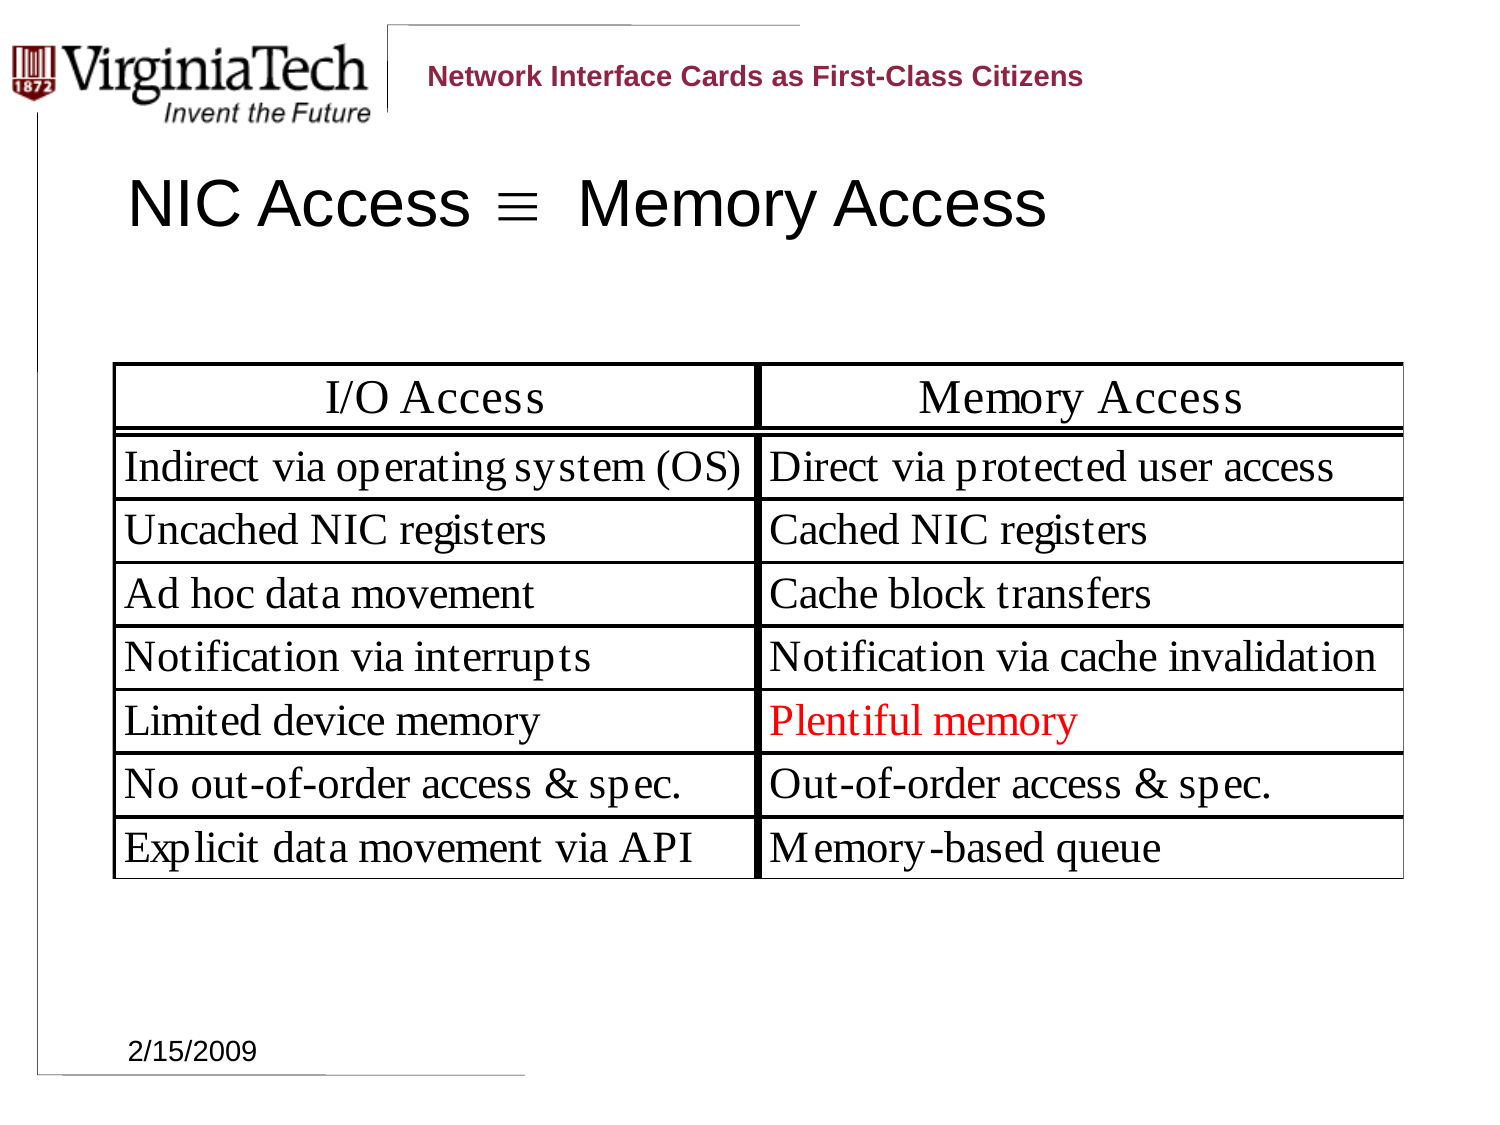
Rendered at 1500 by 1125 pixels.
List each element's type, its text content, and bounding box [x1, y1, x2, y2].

picture [12, 43, 372, 125]
title NIC Access º Memory Access [112, 137, 1388, 263]
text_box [112, 362, 1408, 883]
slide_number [112, 1024, 426, 1101]
